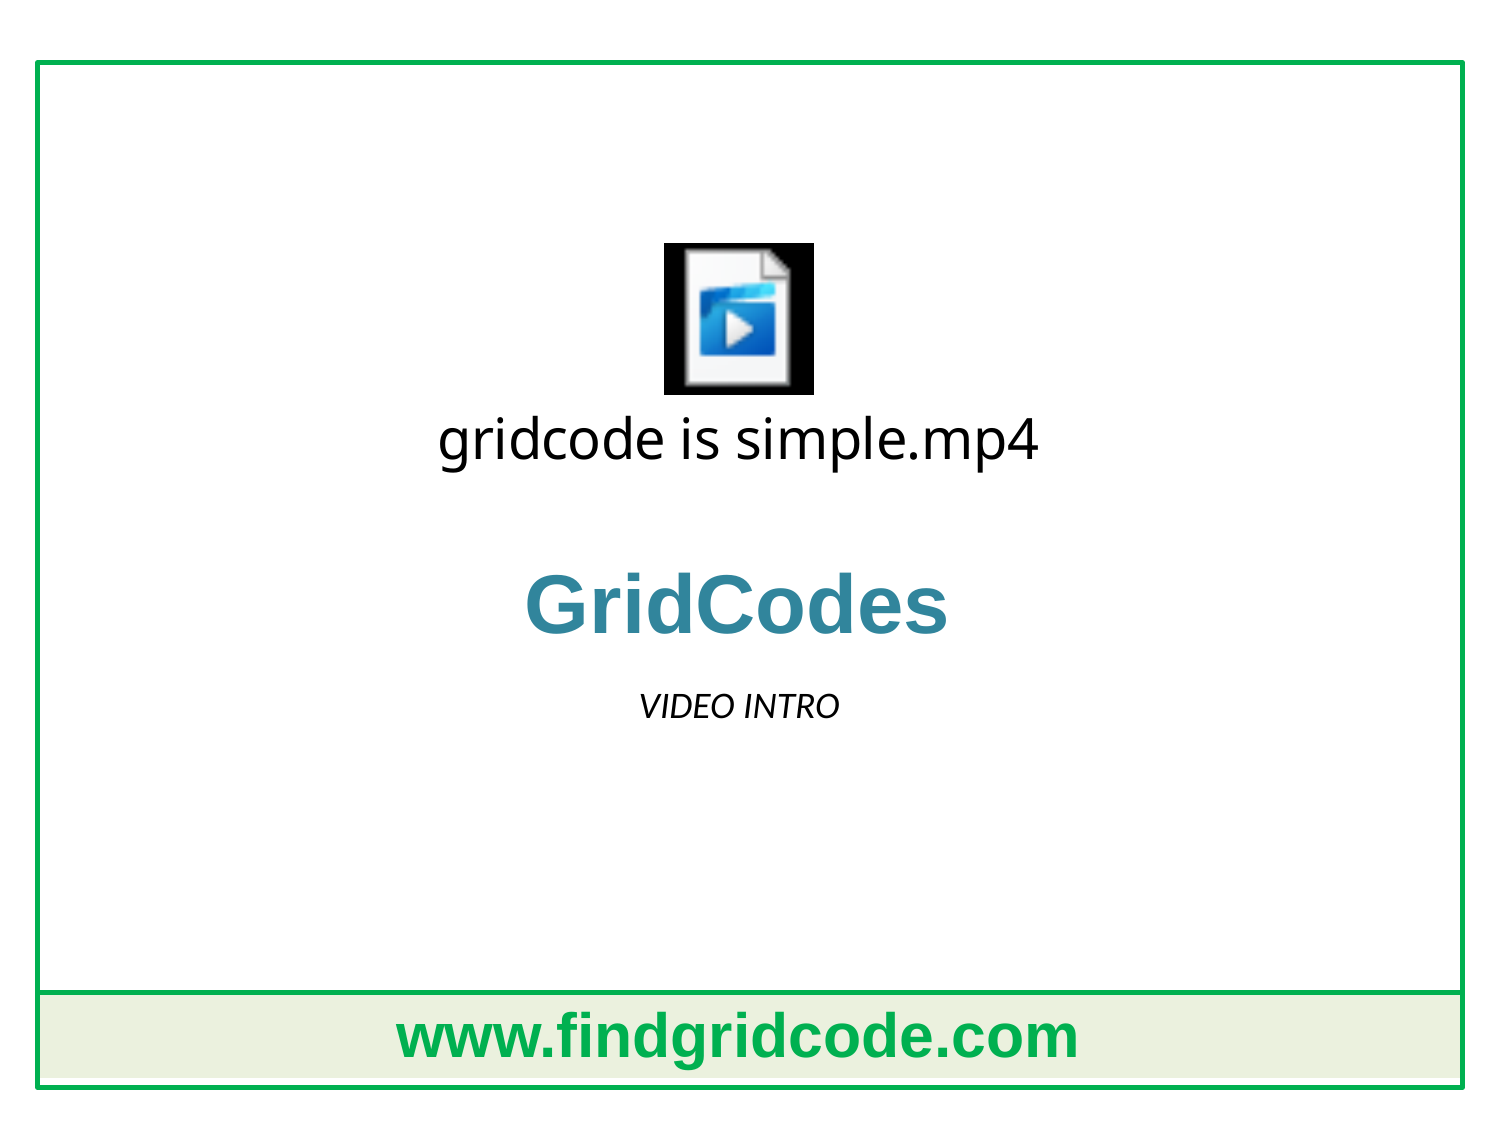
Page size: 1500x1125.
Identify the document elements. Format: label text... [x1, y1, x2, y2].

text_box [37, 995, 1463, 1088]
text_box [37, 62, 1463, 990]
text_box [377, 242, 1102, 498]
text_box GridCodes [275, 549, 1200, 651]
